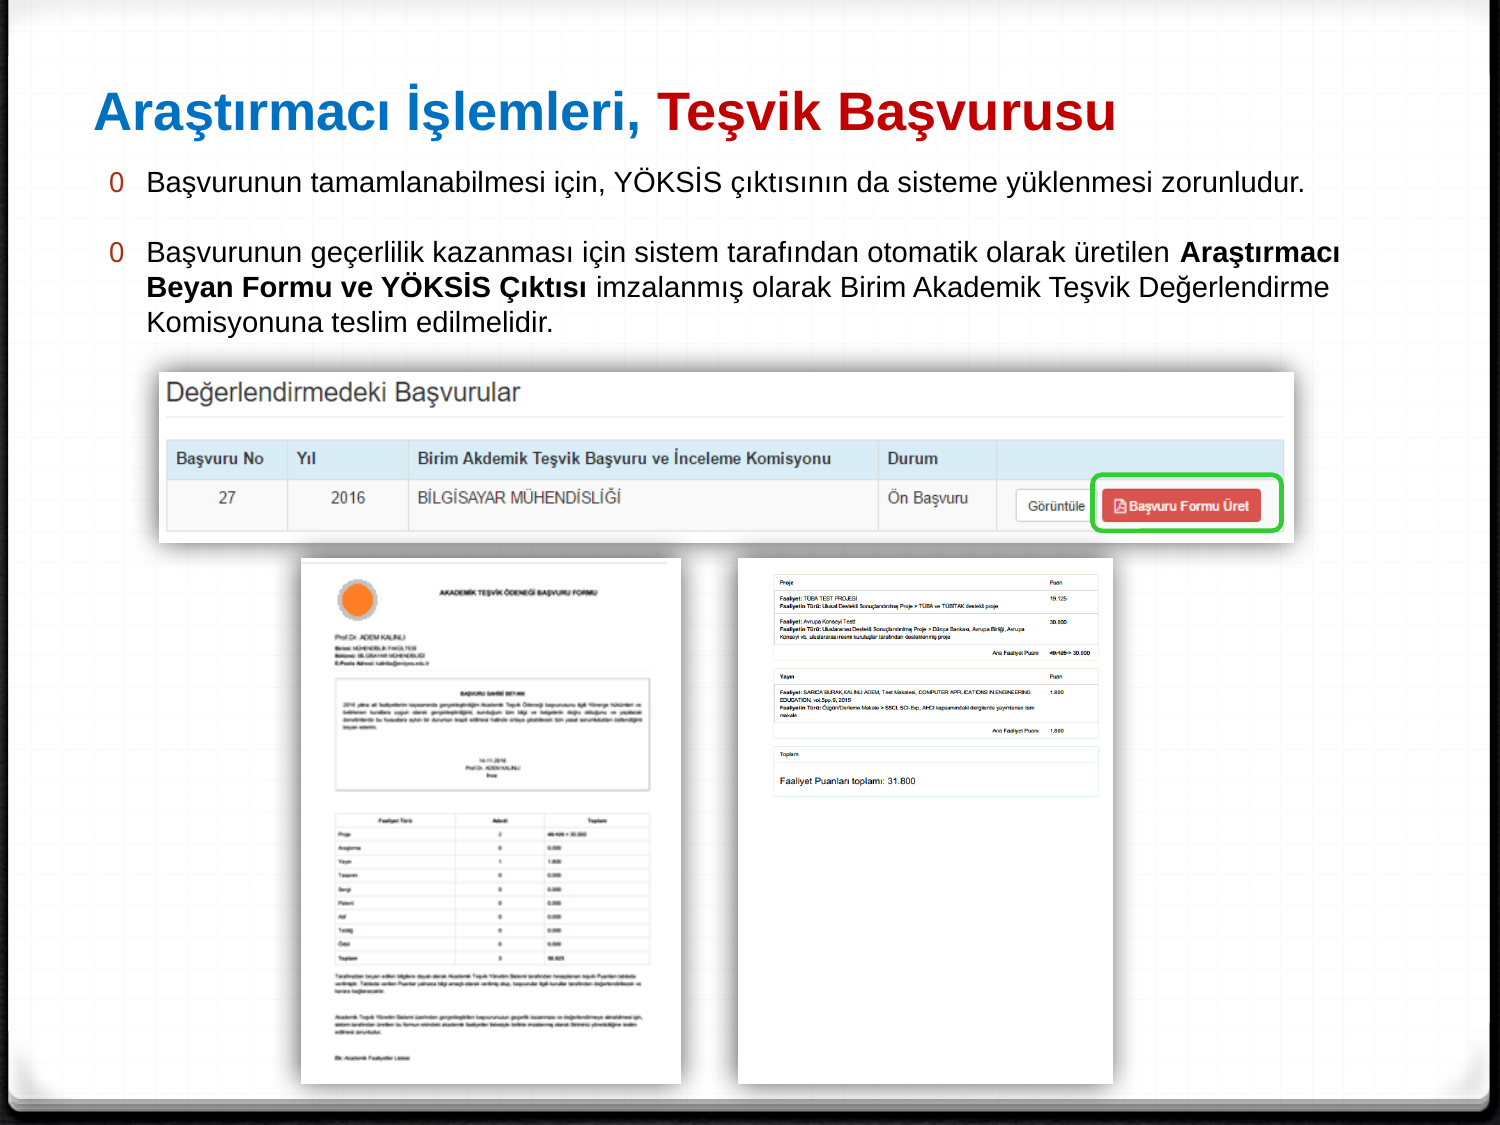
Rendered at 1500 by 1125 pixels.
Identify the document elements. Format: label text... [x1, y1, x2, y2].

text_box Başvurunun tamamlanabilmesi için, YÖKSİS çıktısının da sisteme yüklenmesi zorunludur. Başvurunun geçerlilik kazanması için sistem tarafından otomatik olarak üretilen Araştırmacı Beyan Formu ve YÖKSİS Çıktısı imzalanmış olarak Birim Akademik Teşvik Değerlendirme Komisyonuna teslim edilmelidir. [93, 156, 1444, 373]
text_box Araştırmacı İşlemleri, Teşvik Başvurusu [93, 38, 1432, 142]
picture [0, 0, 1500, 1125]
